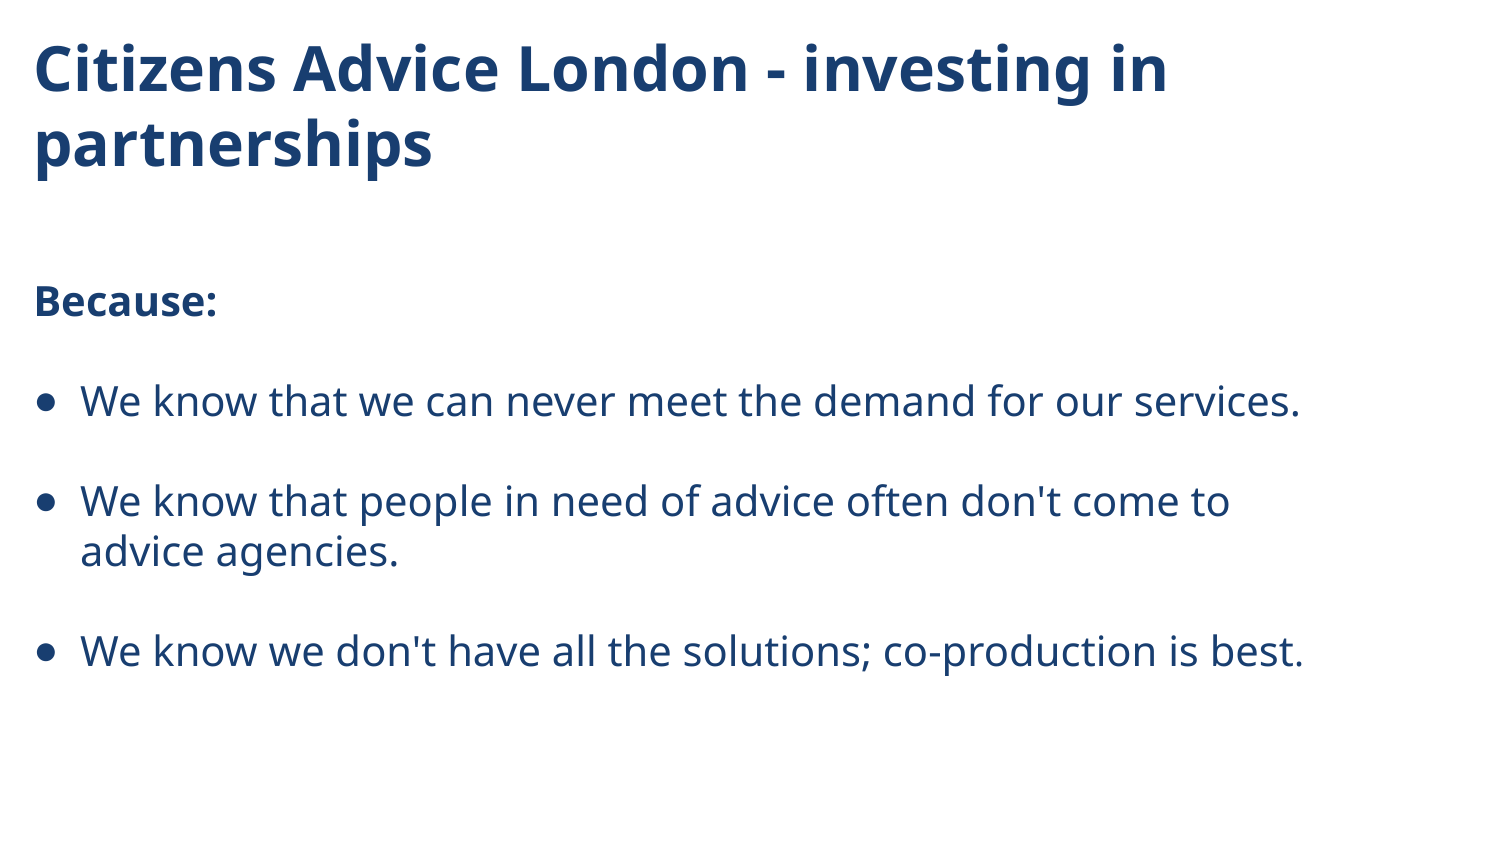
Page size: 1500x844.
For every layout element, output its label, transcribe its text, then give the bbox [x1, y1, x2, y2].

title Citizens Advice London - investing in partnerships [33, 28, 1492, 140]
list Because: We know that we can never meet the demand for our services. We know that people in need of advice often don't come to advice agencies. We know we don't have all the solutions; co-production is best. [33, 274, 1322, 844]
text_box [731, 522, 1486, 697]
